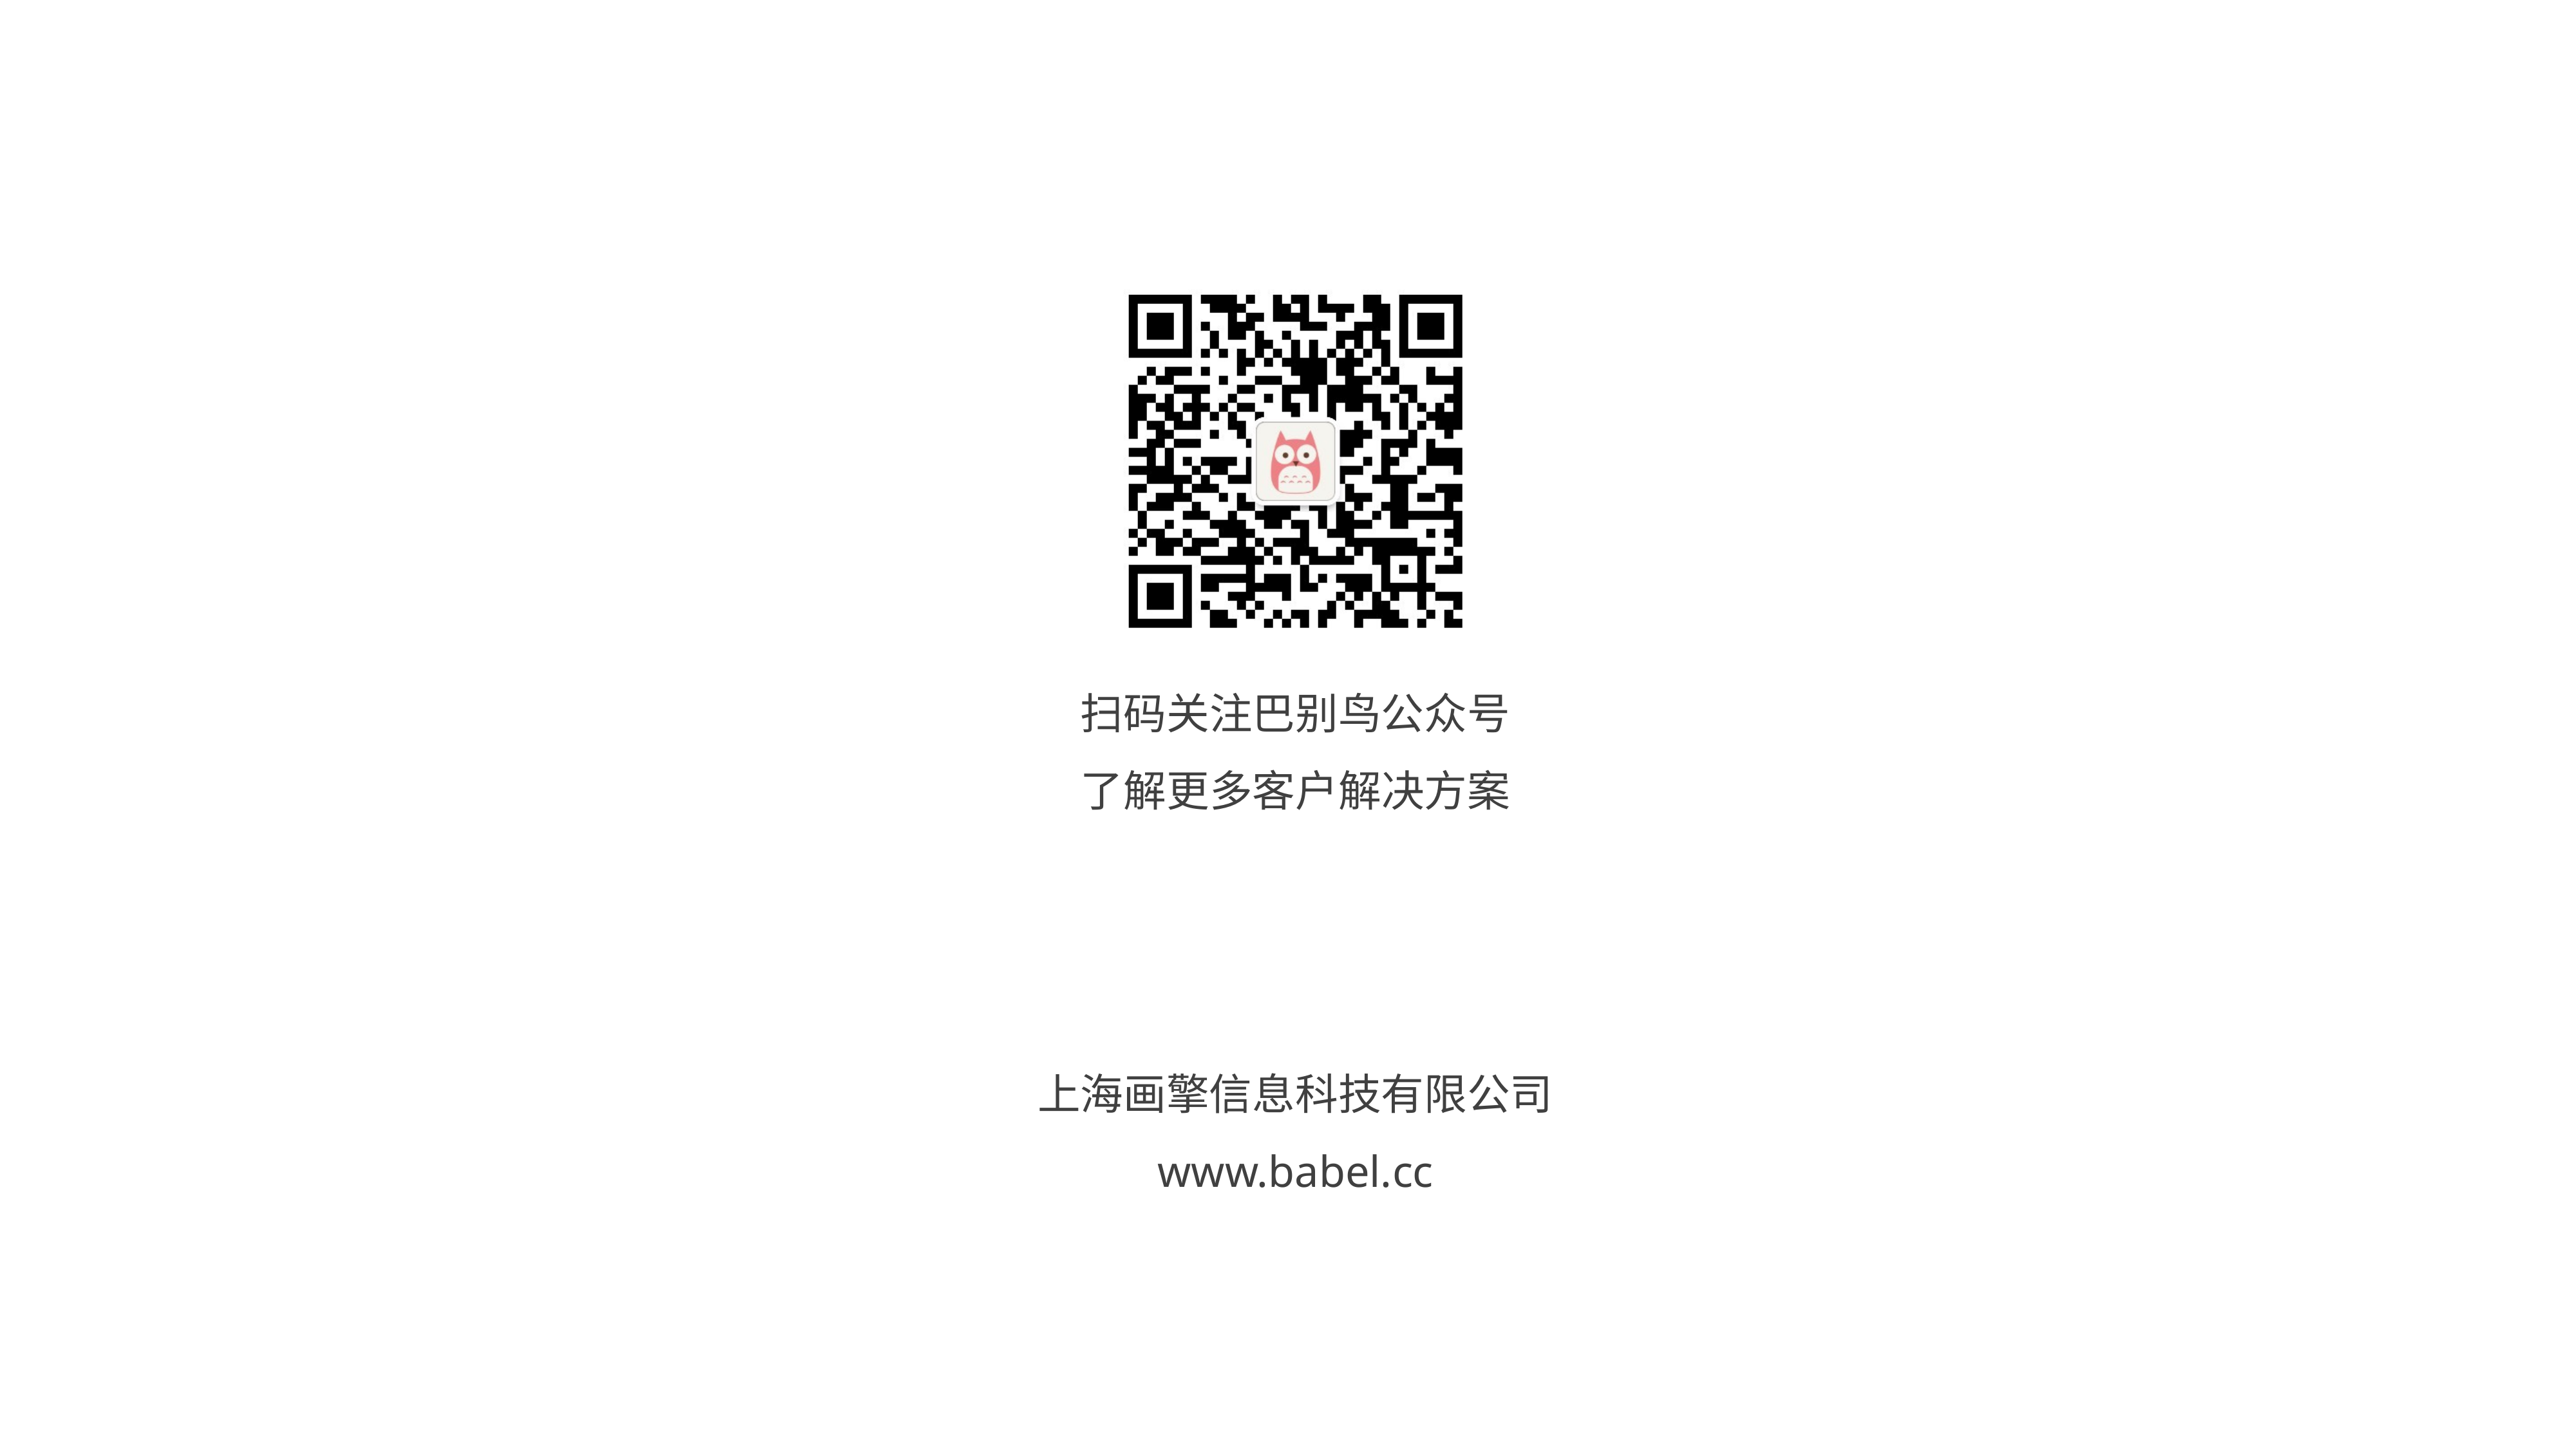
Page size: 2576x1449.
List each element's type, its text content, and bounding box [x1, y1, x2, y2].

text_box 上海画擎信息科技有限公司 www.babel.cc [1010, 1036, 1580, 1200]
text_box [976, 268, 1615, 822]
